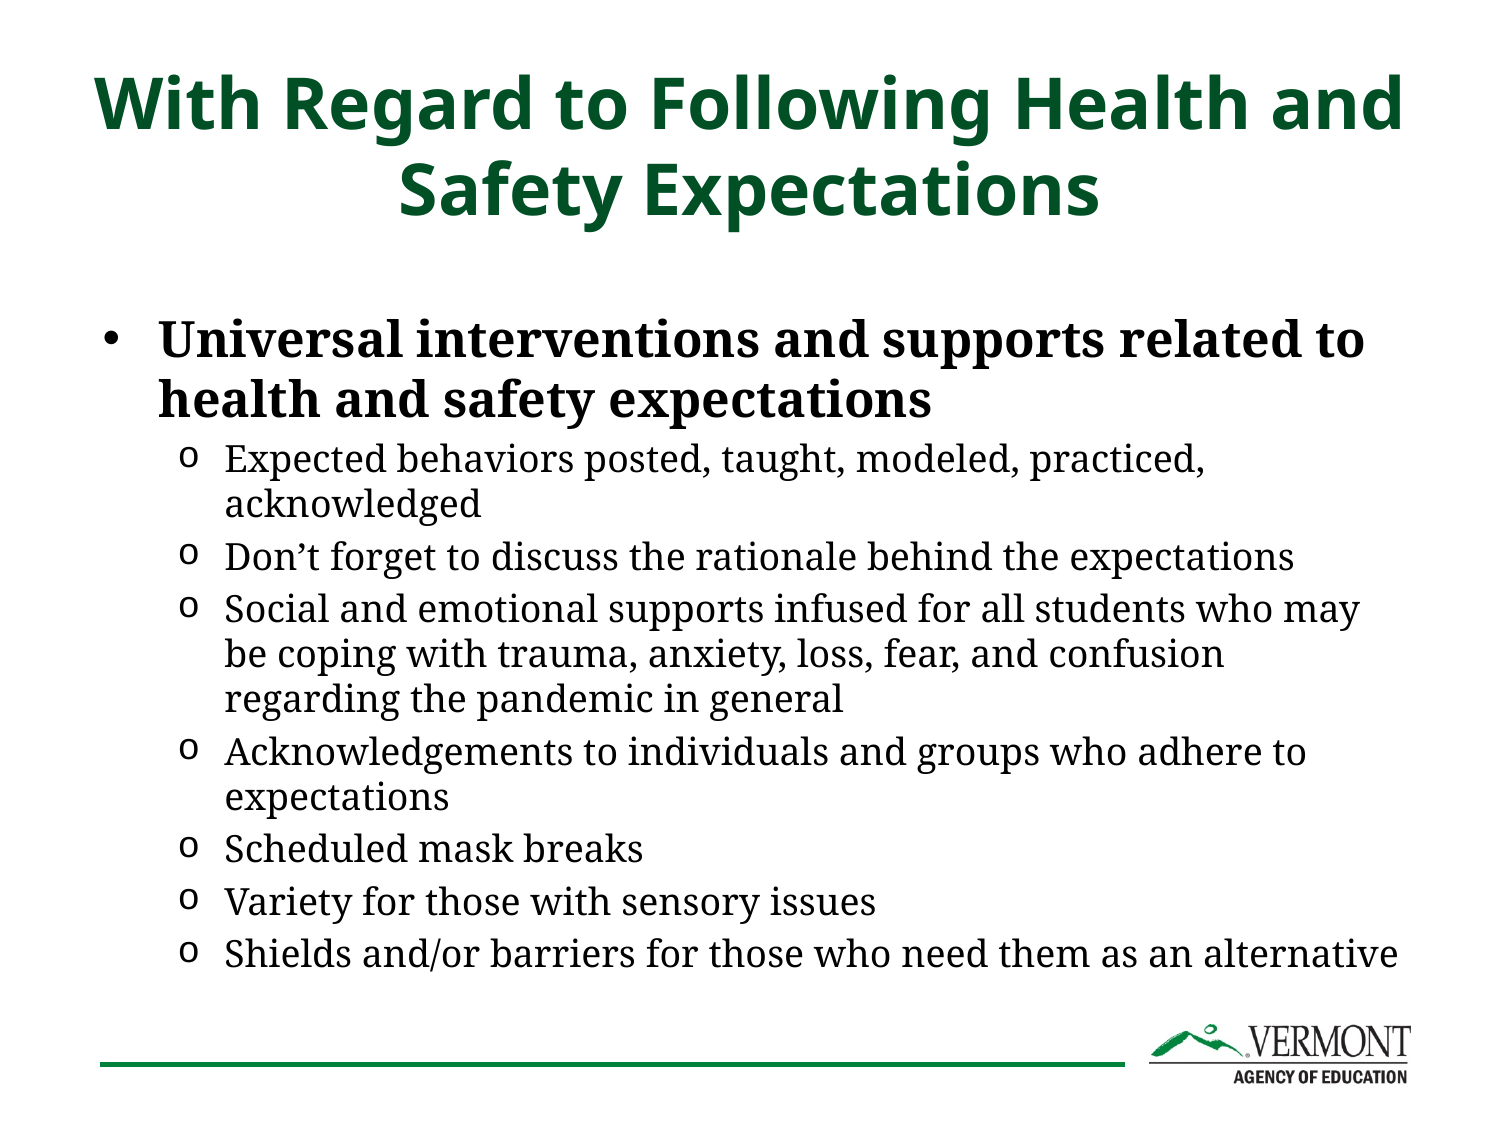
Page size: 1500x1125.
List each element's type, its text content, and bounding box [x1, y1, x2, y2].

title With Regard to Following Health and Safety Expectations [75, 50, 1425, 238]
picture [1149, 1024, 1411, 1101]
list Universal interventions and supports related to health and safety expectations Expected behaviors posted, taught, modeled, practiced, acknowledged Don’t forget to discuss the rationale behind the expectations Social and emotional supports infused for all students who may be coping with trauma, anxiety, loss, fear, and confusion regarding the pandemic in general Acknowledgements to individuals and groups who adhere to expectations Scheduled mask breaks Variety for those with sensory issues Shields and/or barriers for those who need them as an alternative [87, 299, 1425, 975]
